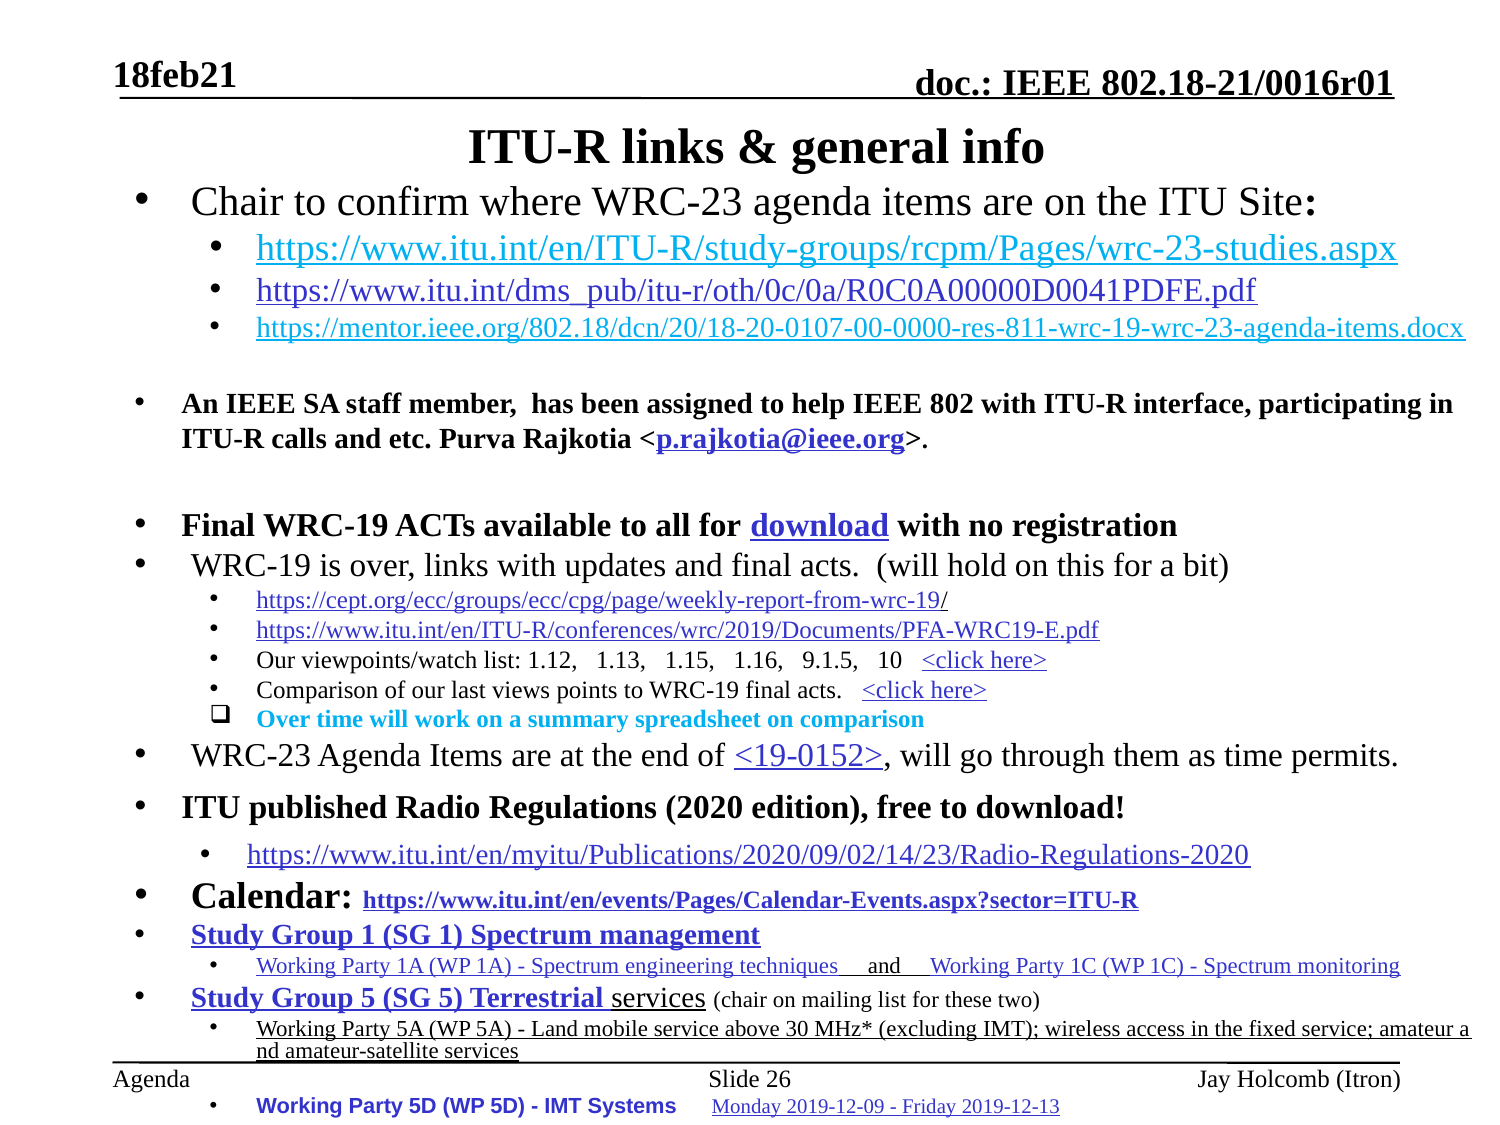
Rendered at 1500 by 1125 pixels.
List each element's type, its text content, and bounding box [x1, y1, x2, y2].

slide_number Slide 26 [699, 1061, 800, 1123]
title ITU-R links & general info [119, 120, 1395, 165]
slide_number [112, 49, 488, 95]
footer Jay Holcomb (Itron) [878, 1061, 1402, 1093]
list Chair to confirm where WRC-23 agenda items are on the ITU Site: https://www.itu.int/en/ITU-R/study-groups/rcpm/Pages/wrc-23-studies.aspx https://www.itu.int/dms_pub/itu-r/oth/0c/0a/R0C0A00000D0041PDFE.pdf https://mentor.ieee.org/802.18/dcn/20/18-20-0107-00-0000-res-811-wrc-19-wrc-23-agenda-items.docx An IEEE SA staff member, has been assigned to help IEEE 802 with ITU-R interface, participating in ITU-R calls and etc. Purva Rajkotia <p.rajkotia@ieee.org>. Final WRC-19 ACTs available to all for download with no registration WRC-19 is over, links with updates and final acts. (will hold on this for a bit) https://cept.org/ecc/groups/ecc/cpg/page/weekly-report-from-wrc-19/ https://www.itu.int/en/ITU-R/conferences/wrc/2019/Documents/PFA-WRC19-E.pdf Our viewpoints/watch list: 1.12, 1.13, 1.15, 1.16, 9.1.5, 10 <click here> Comparison of our last views points to WRC-19 final acts. <click here> Over time will work on a summary spreadsheet on comparison WRC-23 Agenda Items are at the end of <19-0152>, will go through them as time permits. ITU published Radio Regulations (2020 edition), free to download! https://www.itu.int/en/myitu/Publications/2020/09/02/14/23/Radio-Regulations-2020 Calendar: https://www.itu.int/en/events/Pages/Calendar-Events.aspx?sector=ITU-R Study Group 1 (SG 1) Spectrum management Working Party 1A (WP 1A) - Spectrum engineering techniques and Working Party 1C (WP 1C) - Spectrum monitoring​​ Study Group 5 (SG 5) Terrestrial services (chair on mailing list for these two) Working Party 5A (WP 5A) - Land mobile service above 30 MHz* (excluding IMT); wireless access in the fixed service; amateur and amateur-satellite services Working Party 5D (WP 5D) - IMT Systems Monday 2019-12-09 - Friday 2019-12-13 [119, 165, 1490, 1063]
